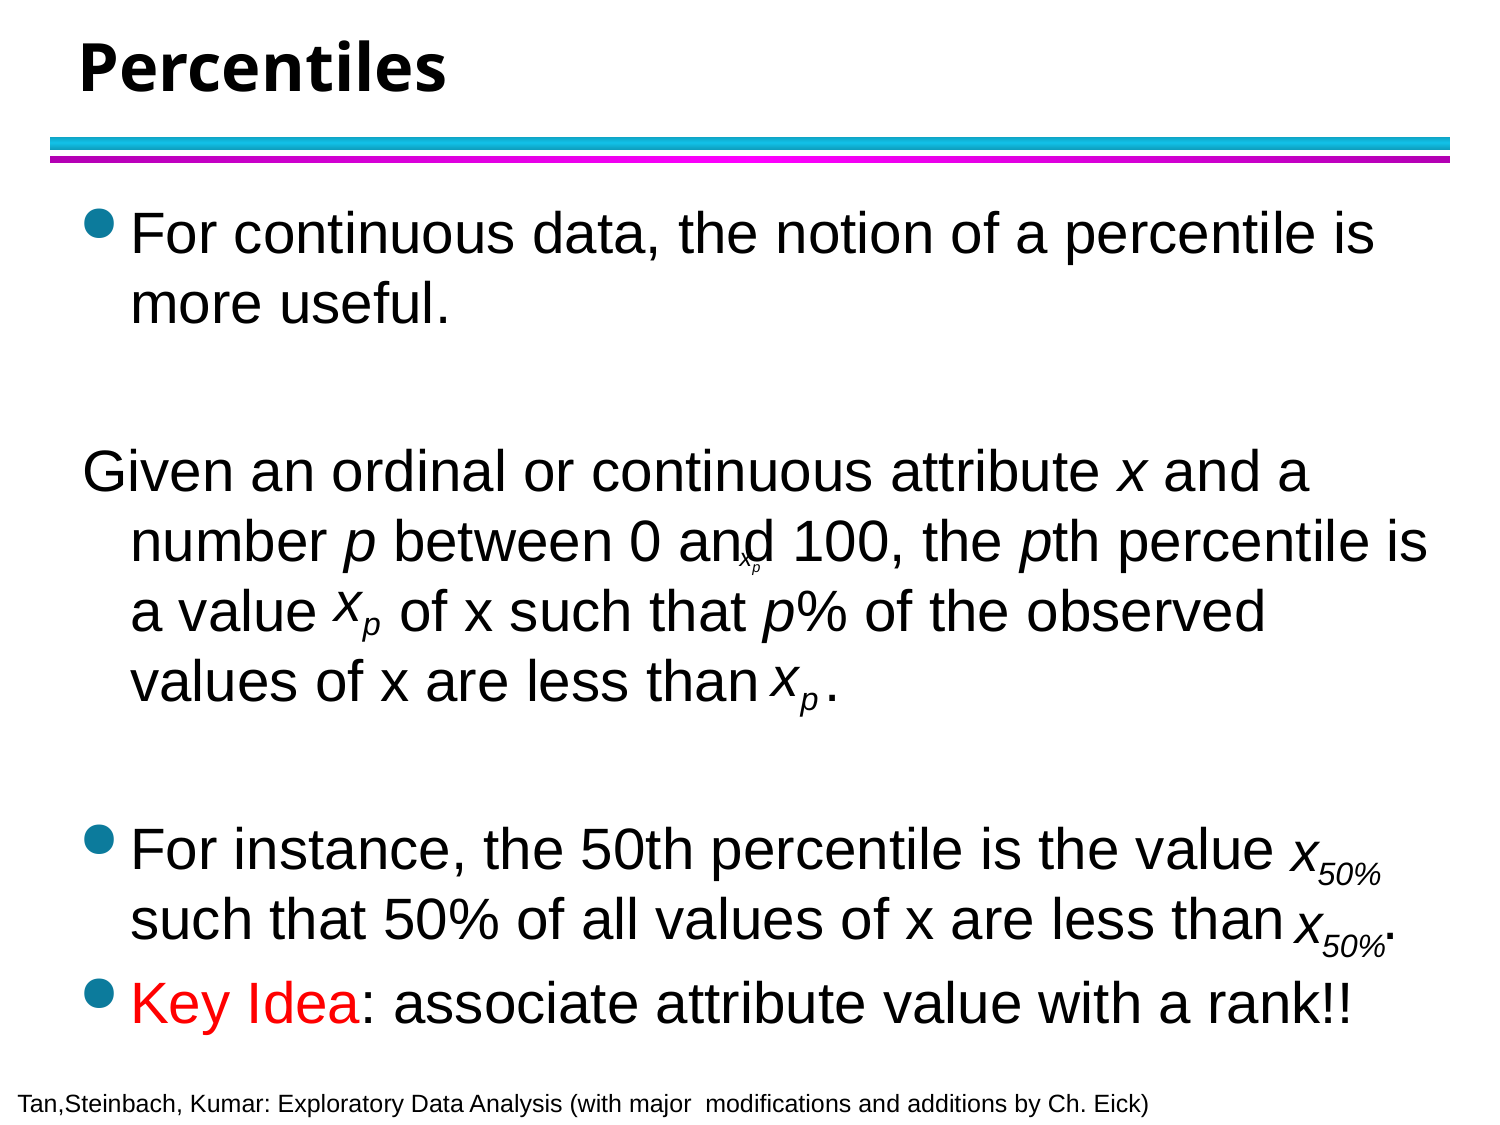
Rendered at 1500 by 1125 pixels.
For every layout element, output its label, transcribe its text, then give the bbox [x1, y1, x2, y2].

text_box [1285, 897, 1388, 963]
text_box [1281, 824, 1384, 890]
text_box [762, 649, 828, 724]
list For continuous data, the notion of a percentile is more useful. Given an ordinal or continuous attribute x and a number p between 0 and 100, the pth percentile is a value of x such that p% of the observed values of x are less than . For instance, the 50th percentile is the value such that 50% of all values of x are less than . Key Idea: associate attribute value with a rank!! [67, 187, 1450, 1038]
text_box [735, 545, 765, 580]
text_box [324, 574, 390, 649]
title Percentiles [62, 24, 1421, 113]
